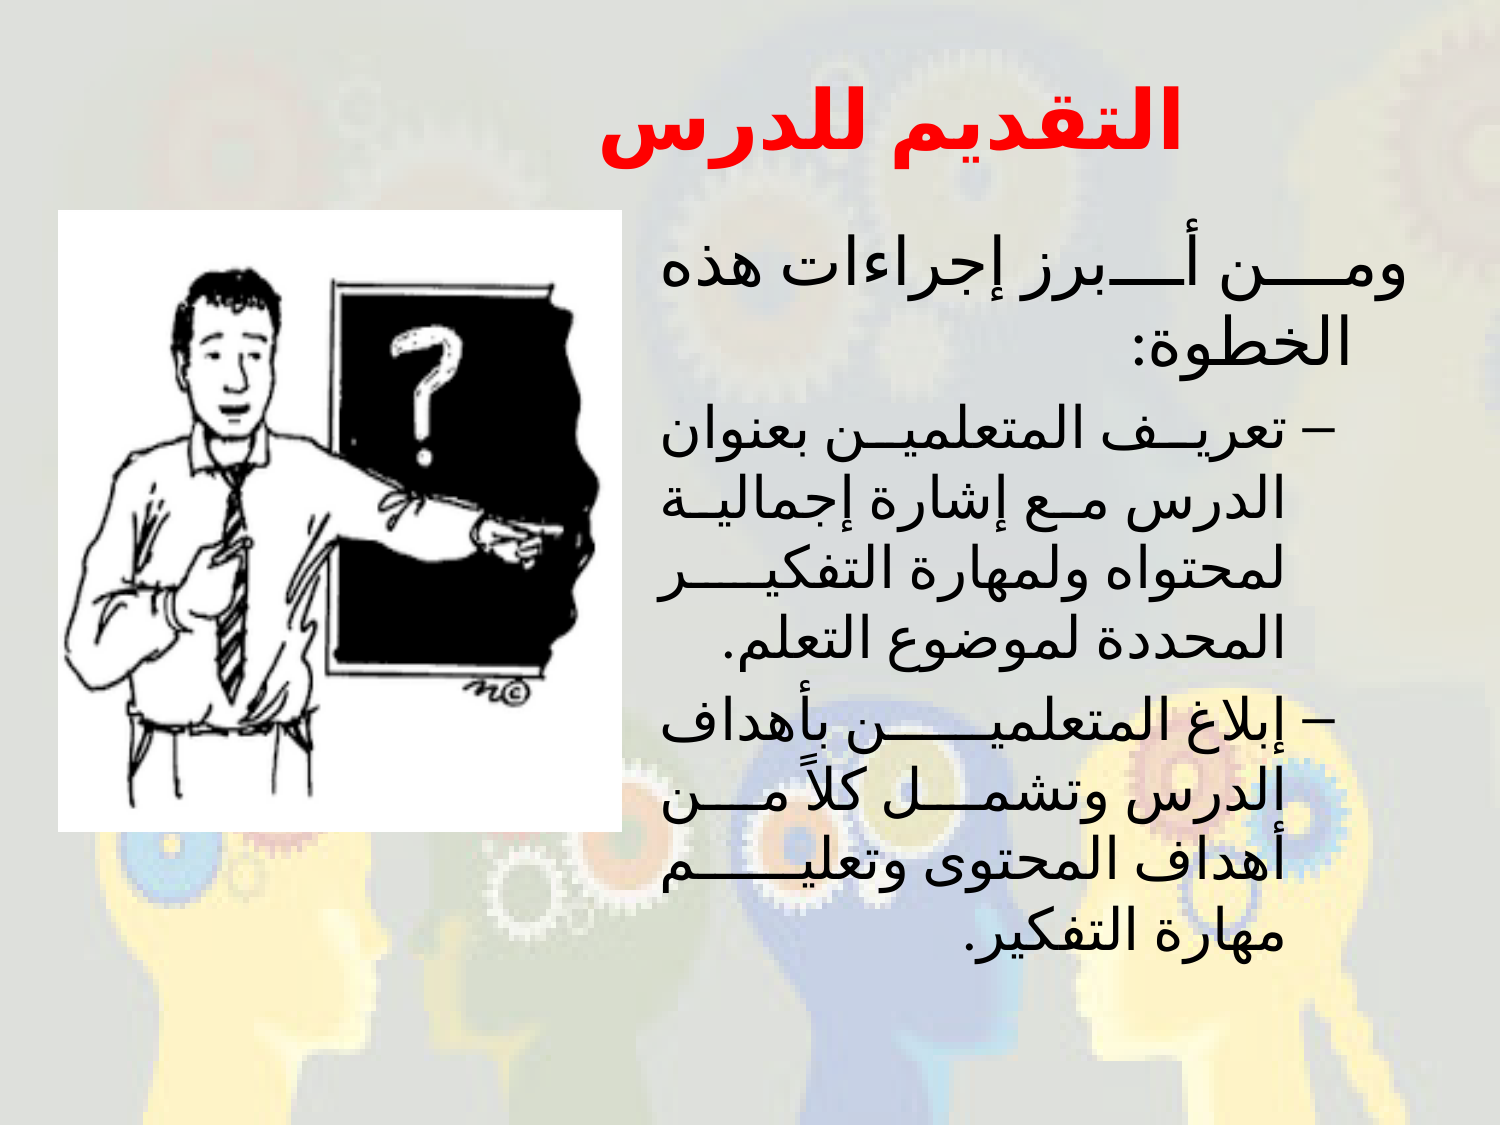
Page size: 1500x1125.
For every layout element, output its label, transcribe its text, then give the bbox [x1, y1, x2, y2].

title التقديم للدرس [339, 45, 1425, 188]
picture [58, 210, 622, 833]
list ومن أبرز إجراءات هذه الخطوة: تعريف المتعلمين بعنوان الدرس مع إشارة إجمالية لمحتواه ولمهارة التفكير المحددة لموضوع التعلم. إبلاغ المتعلمين بأهداف الدرس وتشمل كلاً من أهداف المحتوى وتعليم مهارة التفكير. [644, 210, 1425, 1005]
